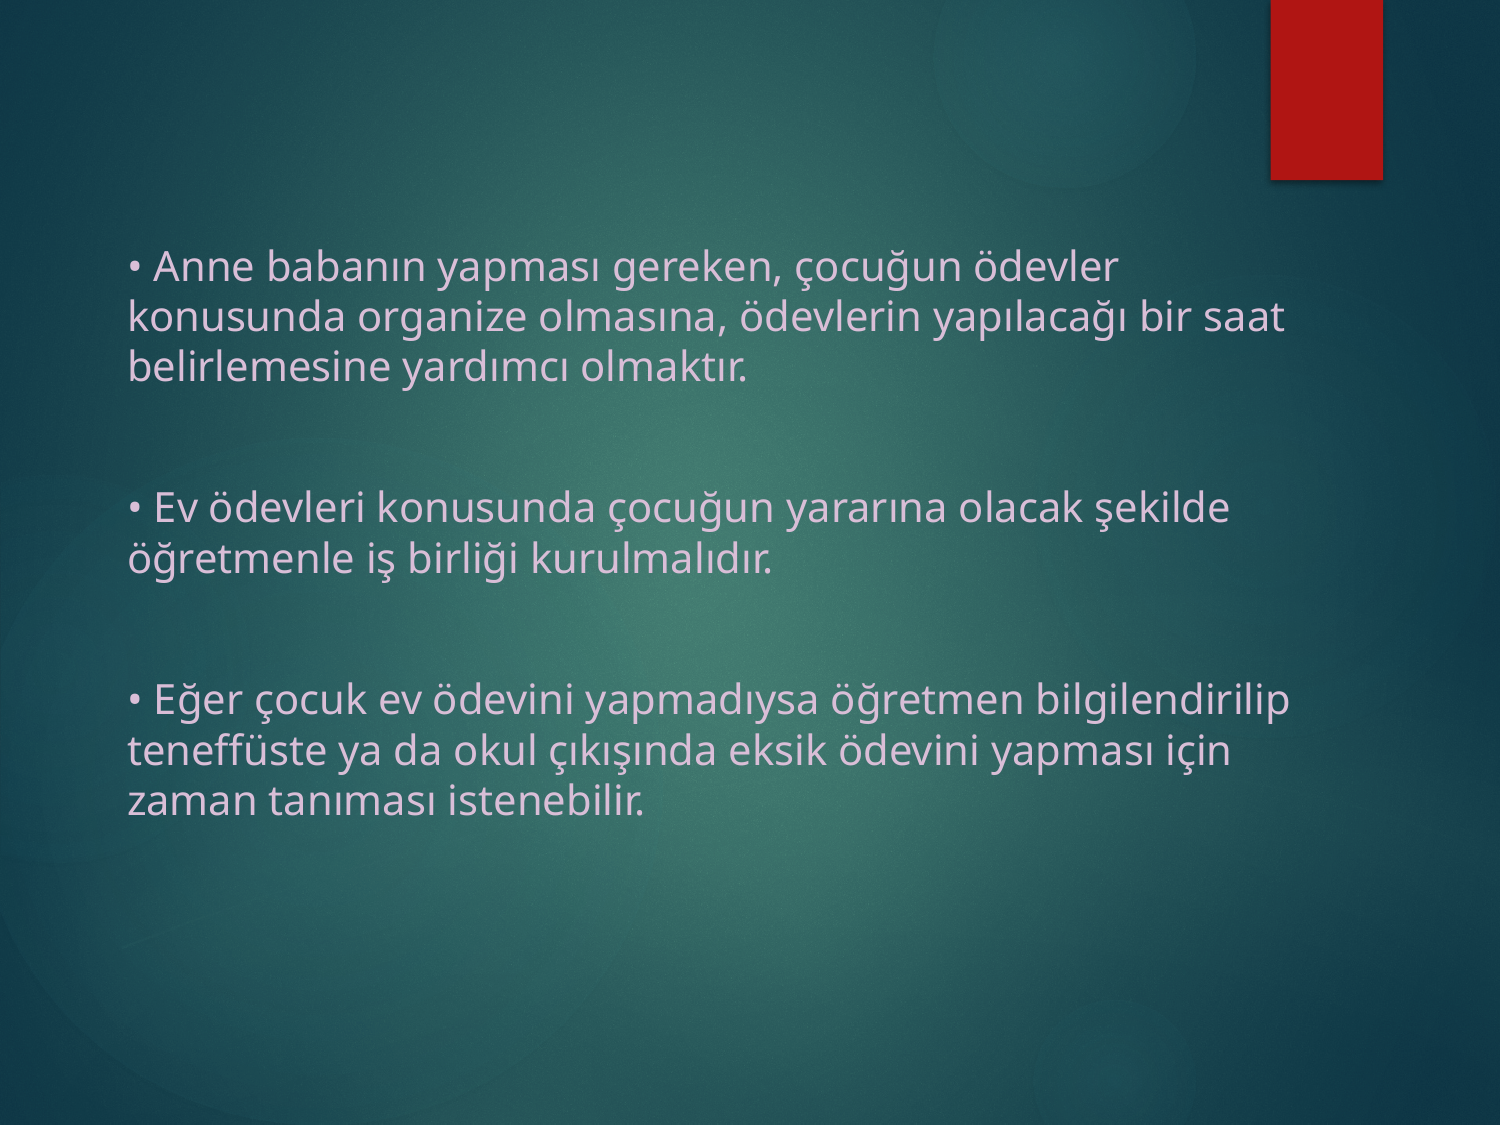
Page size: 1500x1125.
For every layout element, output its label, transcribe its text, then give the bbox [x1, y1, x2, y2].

list • Anne babanın yapması gereken, çocuğun ödevler konusunda organize olmasına, ödevlerin yapılacağı bir saat belirlemesine yardımcı olmaktır. • Ev ödevleri konusunda çocuğun yararına olacak şekilde öğretmenle iş birliği kurulmalıdır. • Eğer çocuk ev ödevini yapmadıysa öğretmen bilgilendirilip teneffüste ya da okul çıkışında eksik ödevini yapması için zaman tanıması istenebilir. [112, 231, 1317, 1094]
